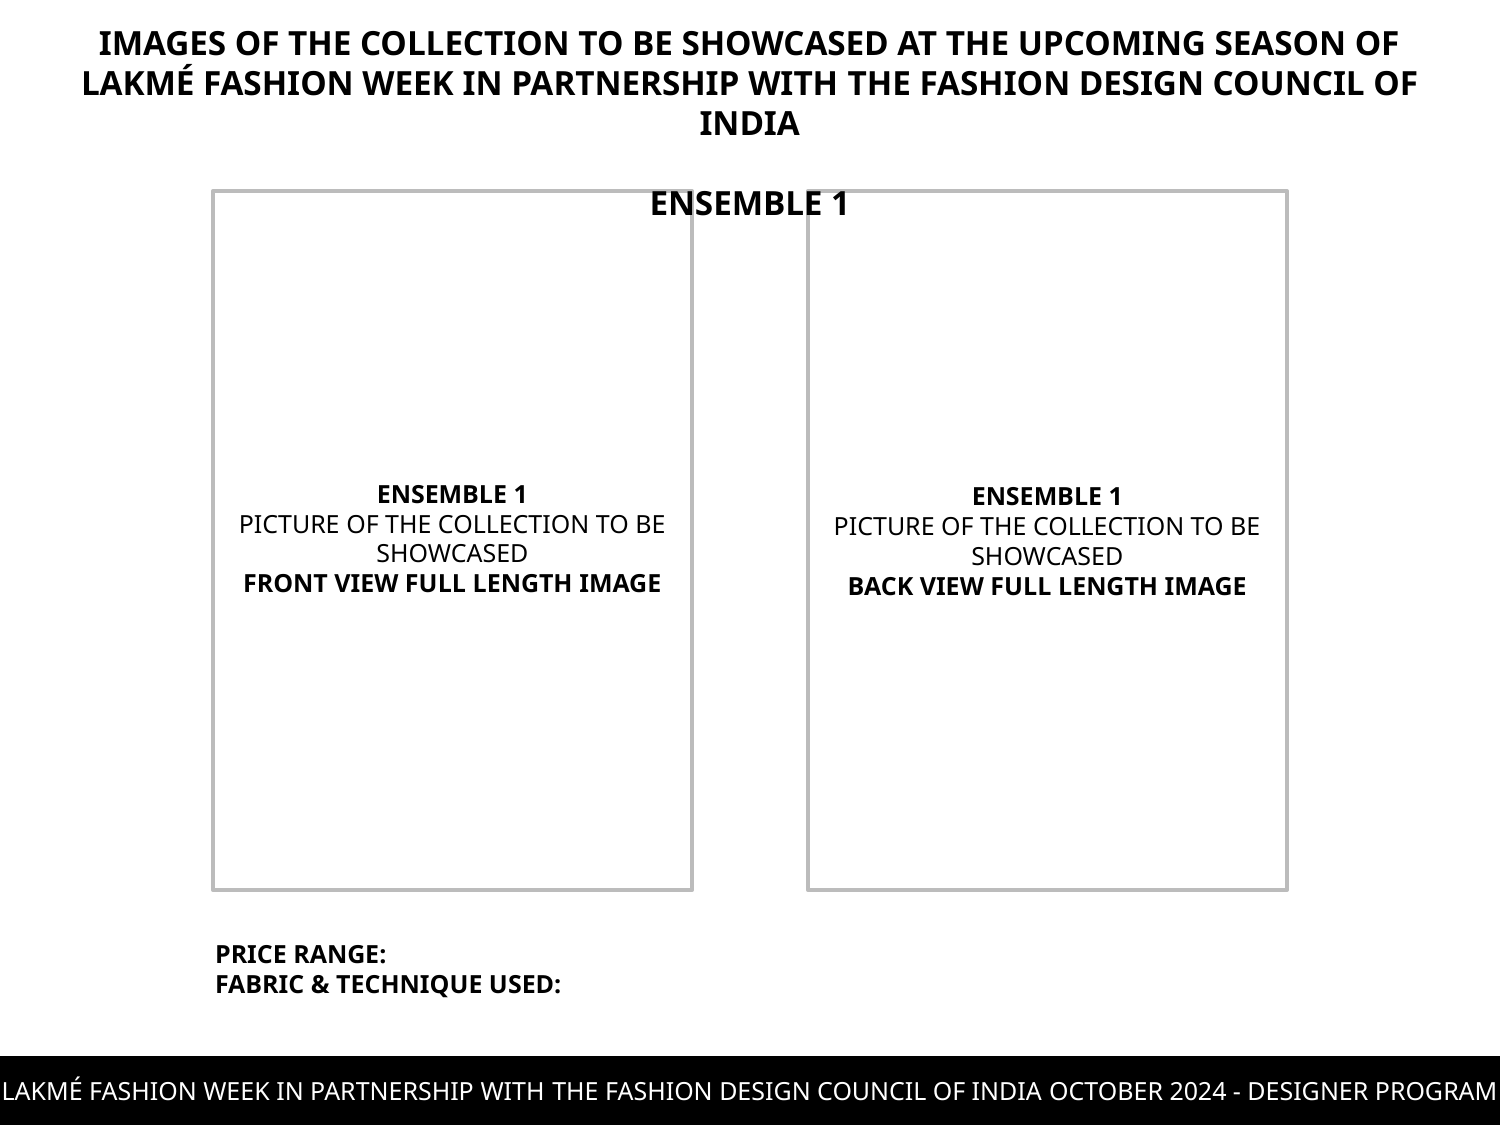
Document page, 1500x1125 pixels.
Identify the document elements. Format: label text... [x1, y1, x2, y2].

text_box PRICE RANGE: FABRIC & TECHNIQUE USED: [207, 930, 1282, 1006]
text_box IMAGES OF THE COLLECTION TO BE SHOWCASED AT THE UPCOMING SEASON OF LAKMÉ FASHION WEEK IN PARTNERSHIP WITH THE FASHION DESIGN COUNCIL OF INDIA ENSEMBLE 1 [52, 14, 1448, 230]
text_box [212, 191, 1288, 891]
